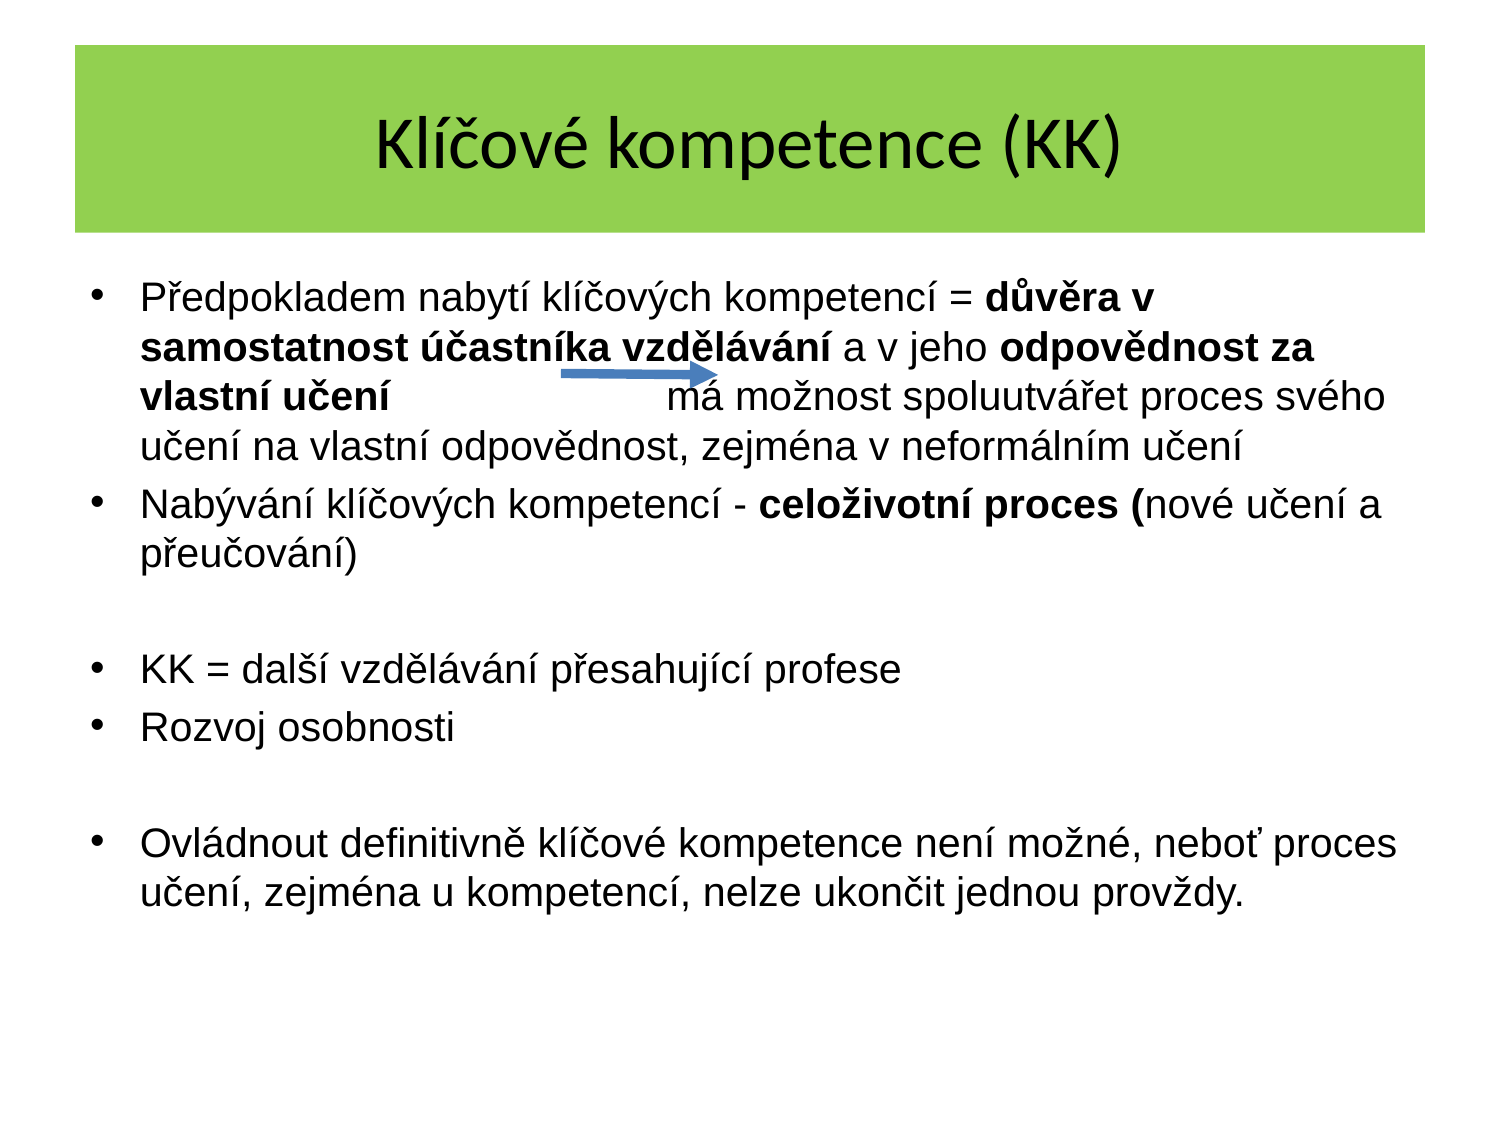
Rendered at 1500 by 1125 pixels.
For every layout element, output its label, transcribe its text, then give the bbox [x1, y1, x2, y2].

title Klíčové kompetence (KK) [75, 45, 1425, 233]
list Předpokladem nabytí klíčových kompetencí = důvěra v samostatnost účastníka vzdělávání a v jeho odpovědnost za vlastní učení má možnost spoluutvářet proces svého učení na vlastní odpovědnost, zejména v neformálním učení Nabývání klíčových kompetencí - celoživotní proces (nové učení a přeučování) KK = další vzdělávání přesahující profese Rozvoj osobnosti Ovládnout definitivně klíčové kompetence není možné, neboť proces učení, zejména u kompetencí, nelze ukončit jednou provždy. [75, 262, 1425, 1005]
